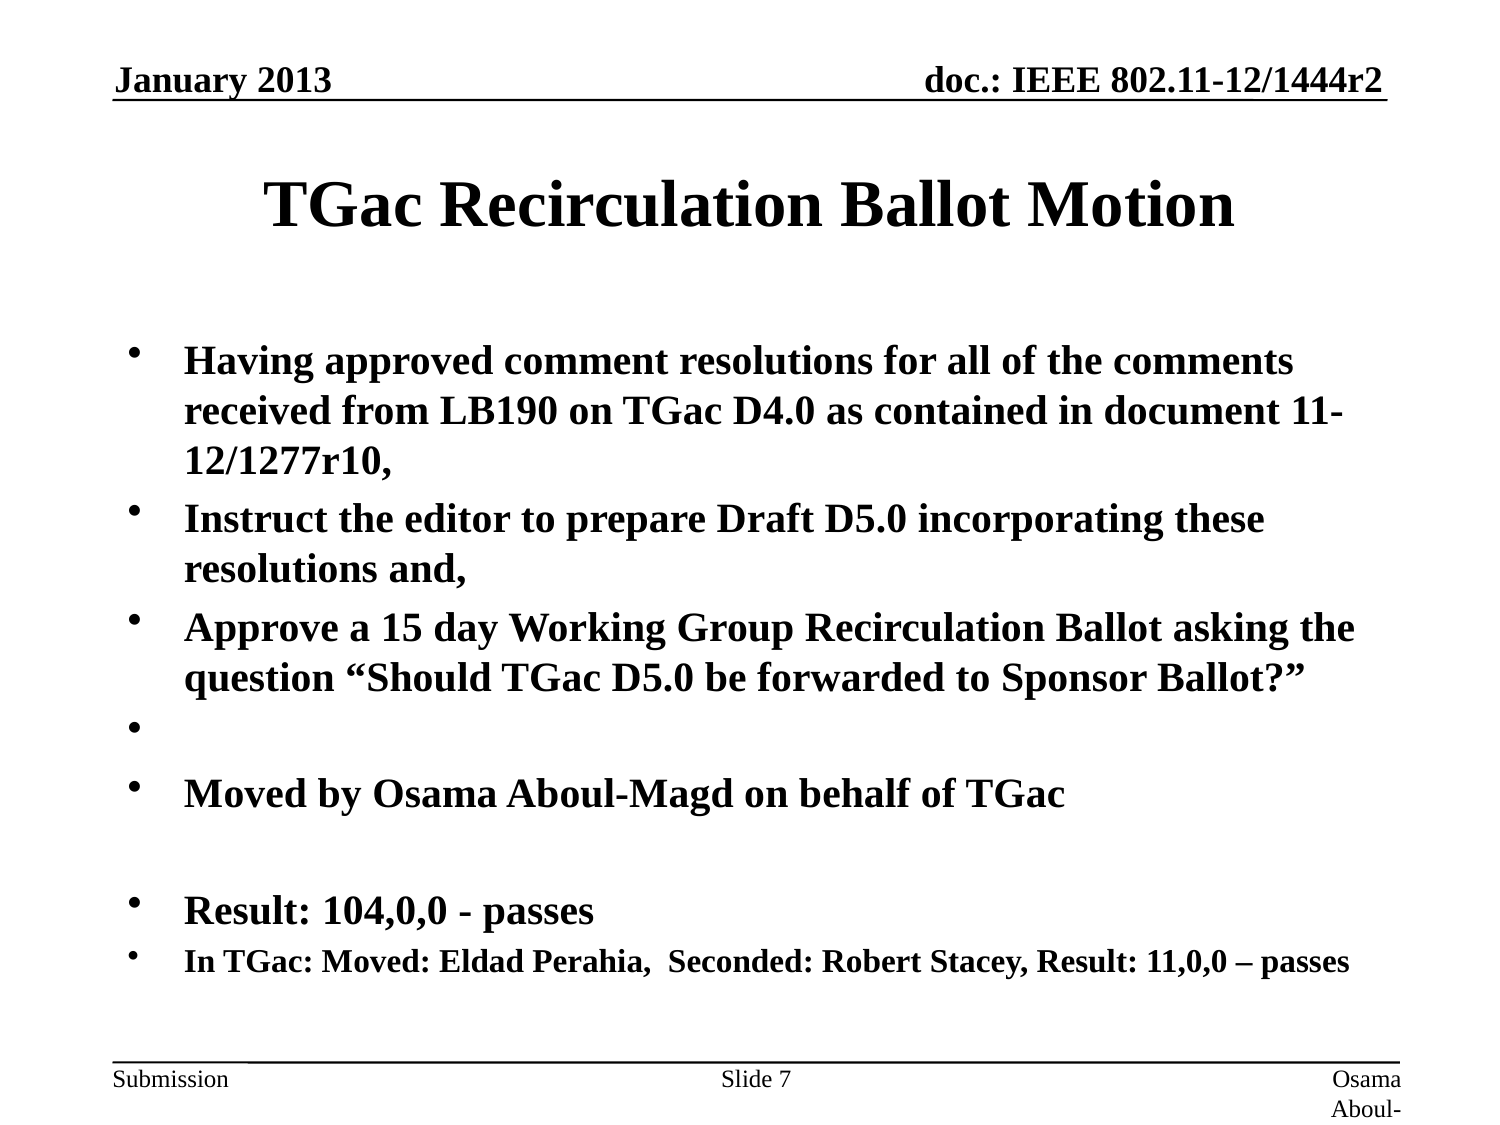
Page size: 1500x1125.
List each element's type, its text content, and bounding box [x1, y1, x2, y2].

slide_number Slide 7 [712, 1061, 800, 1093]
list Having approved comment resolutions for all of the comments received from LB190 on TGac D4.0 as contained in document 11-12/1277r10, Instruct the editor to prepare Draft D5.0 incorporating these resolutions and, Approve a 15 day Working Group Recirculation Ballot asking the question “Should TGac D5.0 be forwarded to Sponsor Ballot?” Moved by Osama Aboul-Magd on behalf of TGac Result: 104,0,0 - passes In TGac: Moved: Eldad Perahia, Seconded: Robert Stacey, Result: 11,0,0 – passes [112, 324, 1388, 1000]
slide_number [114, 54, 374, 101]
title TGac Recirculation Ballot Motion [112, 112, 1388, 288]
footer Osama Aboul-Magd (Huawei Technologies) [1324, 1061, 1402, 1093]
